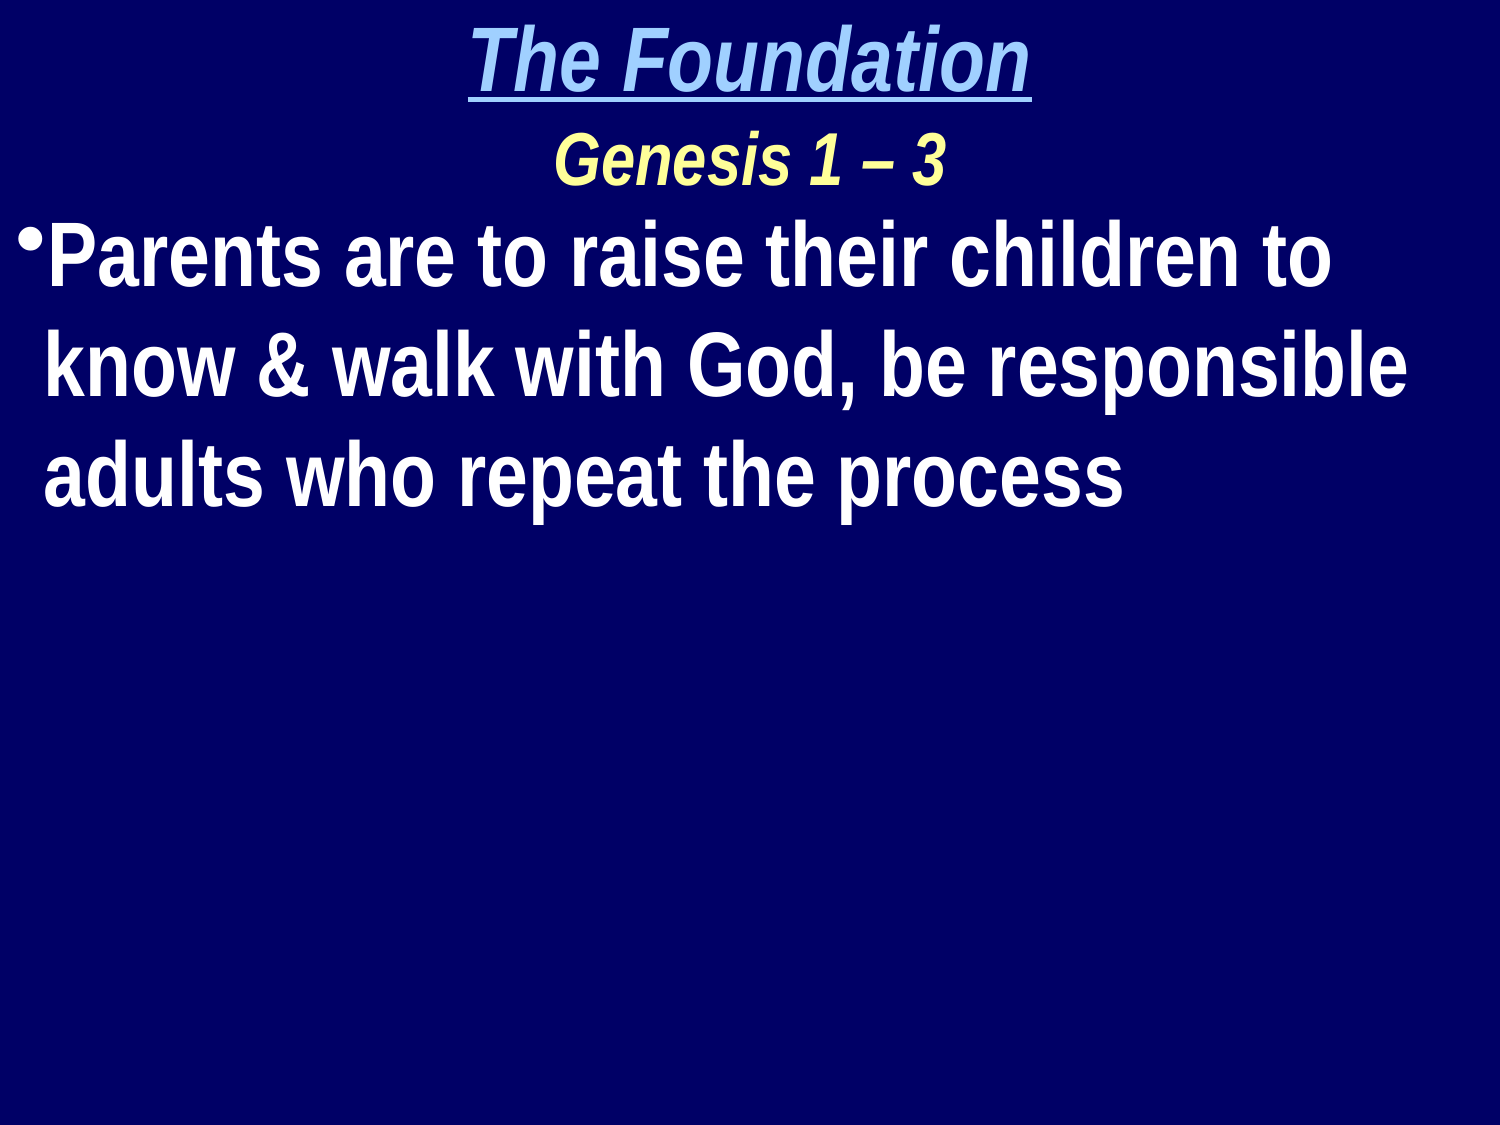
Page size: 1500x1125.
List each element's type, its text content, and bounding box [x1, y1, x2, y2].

list Parents are to raise their children to know & walk with God, be responsible adults who repeat the process [0, 187, 1500, 1125]
title The Foundation Genesis 1 – 3 [0, 0, 1500, 187]
